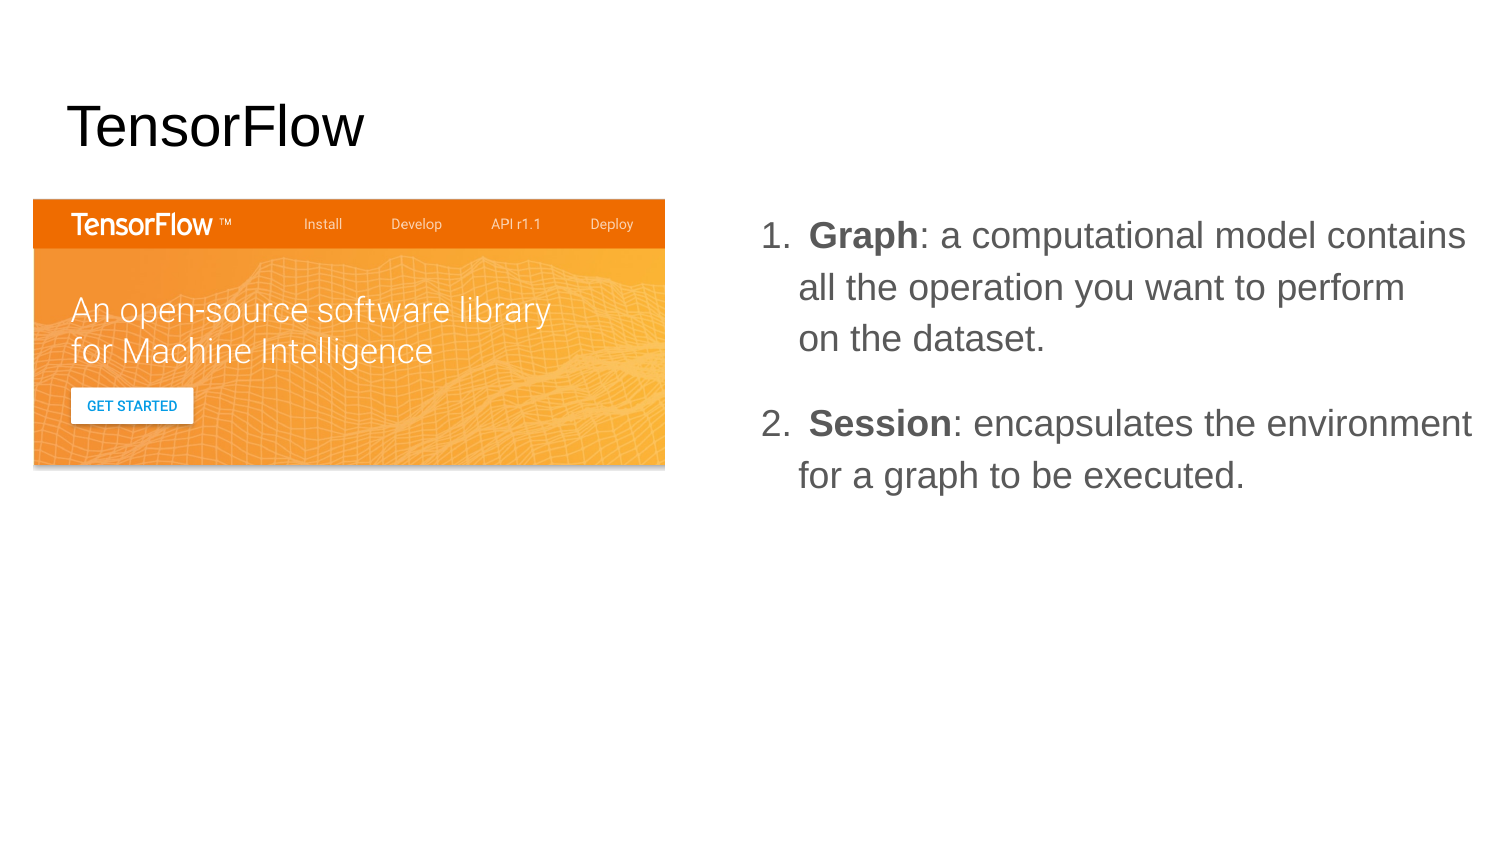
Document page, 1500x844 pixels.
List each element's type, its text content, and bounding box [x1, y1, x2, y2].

picture [33, 198, 665, 471]
list Graph: a computational model contains all the operation you want to perform on the dataset. Session: encapsulates the environment for a graph to be executed. [708, 189, 1500, 750]
title TensorFlow [51, 72, 1449, 167]
